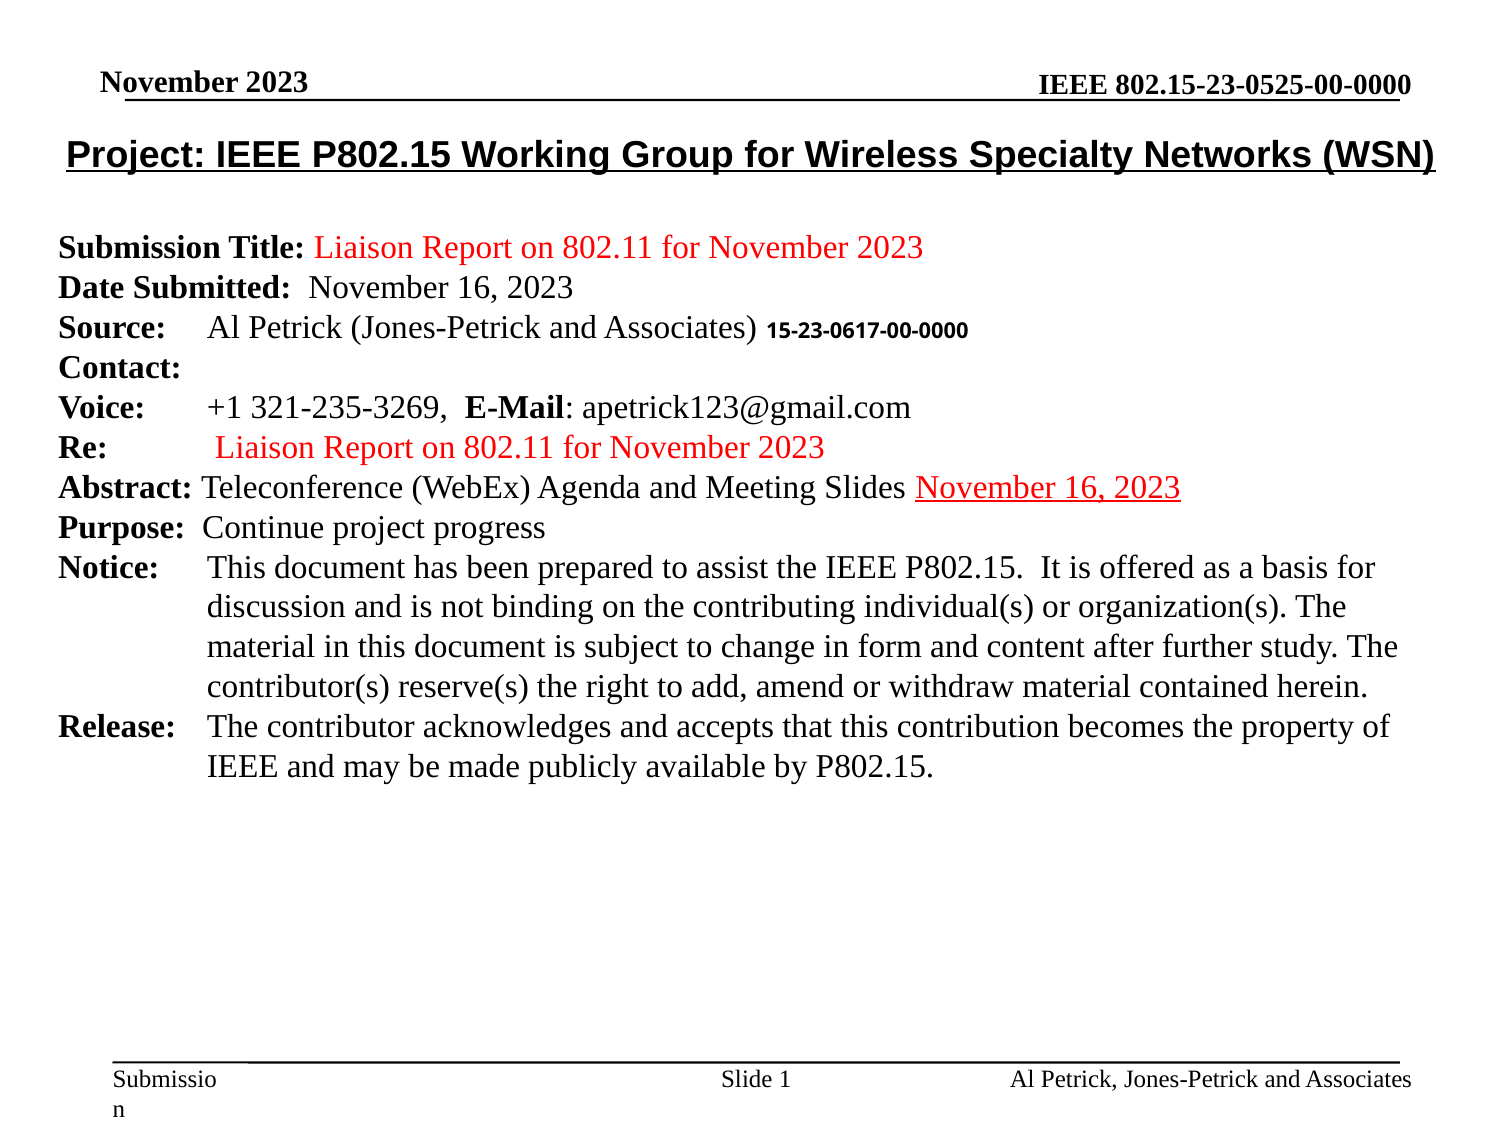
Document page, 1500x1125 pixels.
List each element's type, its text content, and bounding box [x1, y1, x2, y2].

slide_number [99, 61, 363, 100]
text_box Project: IEEE P802.15 Working Group for Wireless Specialty Networks (WSN) Submission Title: Liaison Report on 802.11 for November 2023 Date Submitted: November 16, 2023 Source: Al Petrick (Jones-Petrick and Associates) 15-23-0617-00-0000 Contact: Voice: +1 321-235-3269, E-Mail: apetrick123@gmail.com Re: Liaison Report on 802.11 for November 2023 Abstract: Teleconference (WebEx) Agenda and Meeting Slides November 16, 2023 Purpose: Continue project progress Notice: This document has been prepared to assist the IEEE P802.15. It is offered as a basis for discussion and is not binding on the contributing individual(s) or organization(s). The material in this document is subject to change in form and content after further study. The contributor(s) reserve(s) the right to add, amend or withdraw material contained herein. Release: The contributor acknowledges and accepts that this contribution becomes the property of IEEE and may be made publicly available by P802.15. [42, 122, 1459, 792]
footer Al Petrick, Jones-Petrick and Associates [900, 1062, 1413, 1093]
slide_number Slide 1 [712, 1062, 800, 1093]
